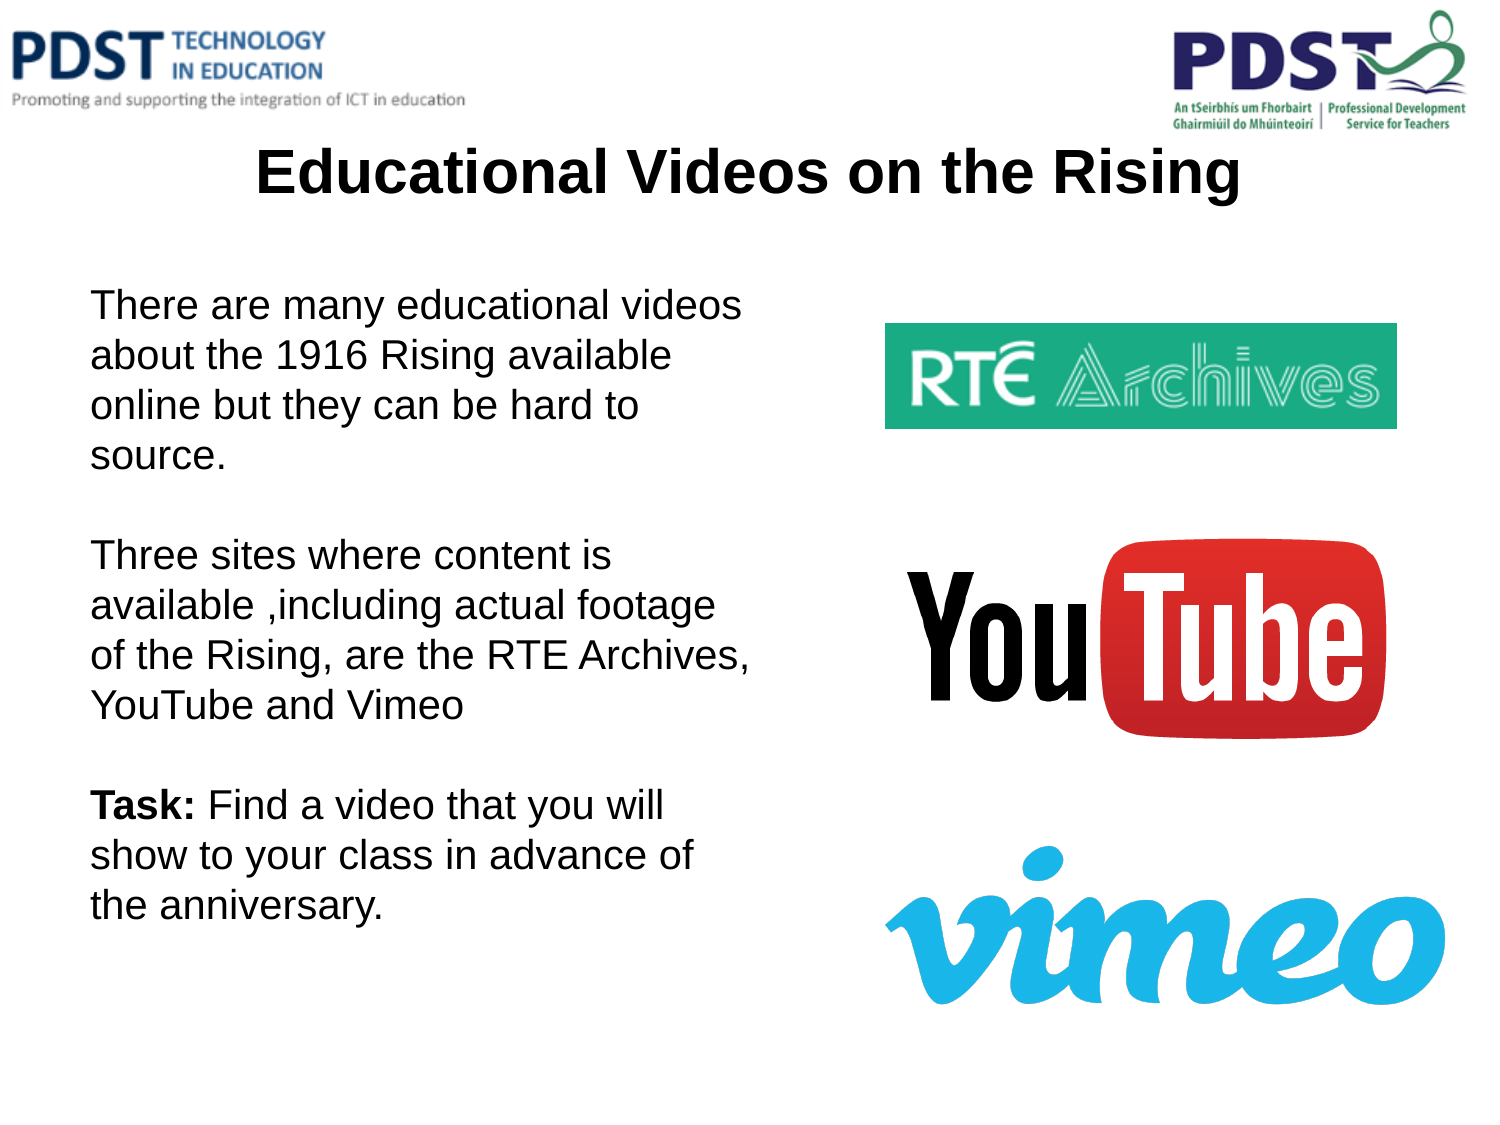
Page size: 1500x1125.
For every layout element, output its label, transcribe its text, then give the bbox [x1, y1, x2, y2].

picture [885, 846, 1446, 1006]
picture [885, 519, 1397, 749]
picture [885, 323, 1397, 429]
picture [1154, 9, 1488, 141]
list There are many educational videos about the 1916 Rising available online but they can be hard to source. Three sites where content is available ,including actual footage of the Rising, are the RTE Archives, YouTube and Vimeo Task: Find a video that you will show to your class in advance of the anniversary. [75, 262, 776, 1005]
title Educational Videos on the Rising [75, 74, 1425, 263]
picture [0, 18, 477, 115]
